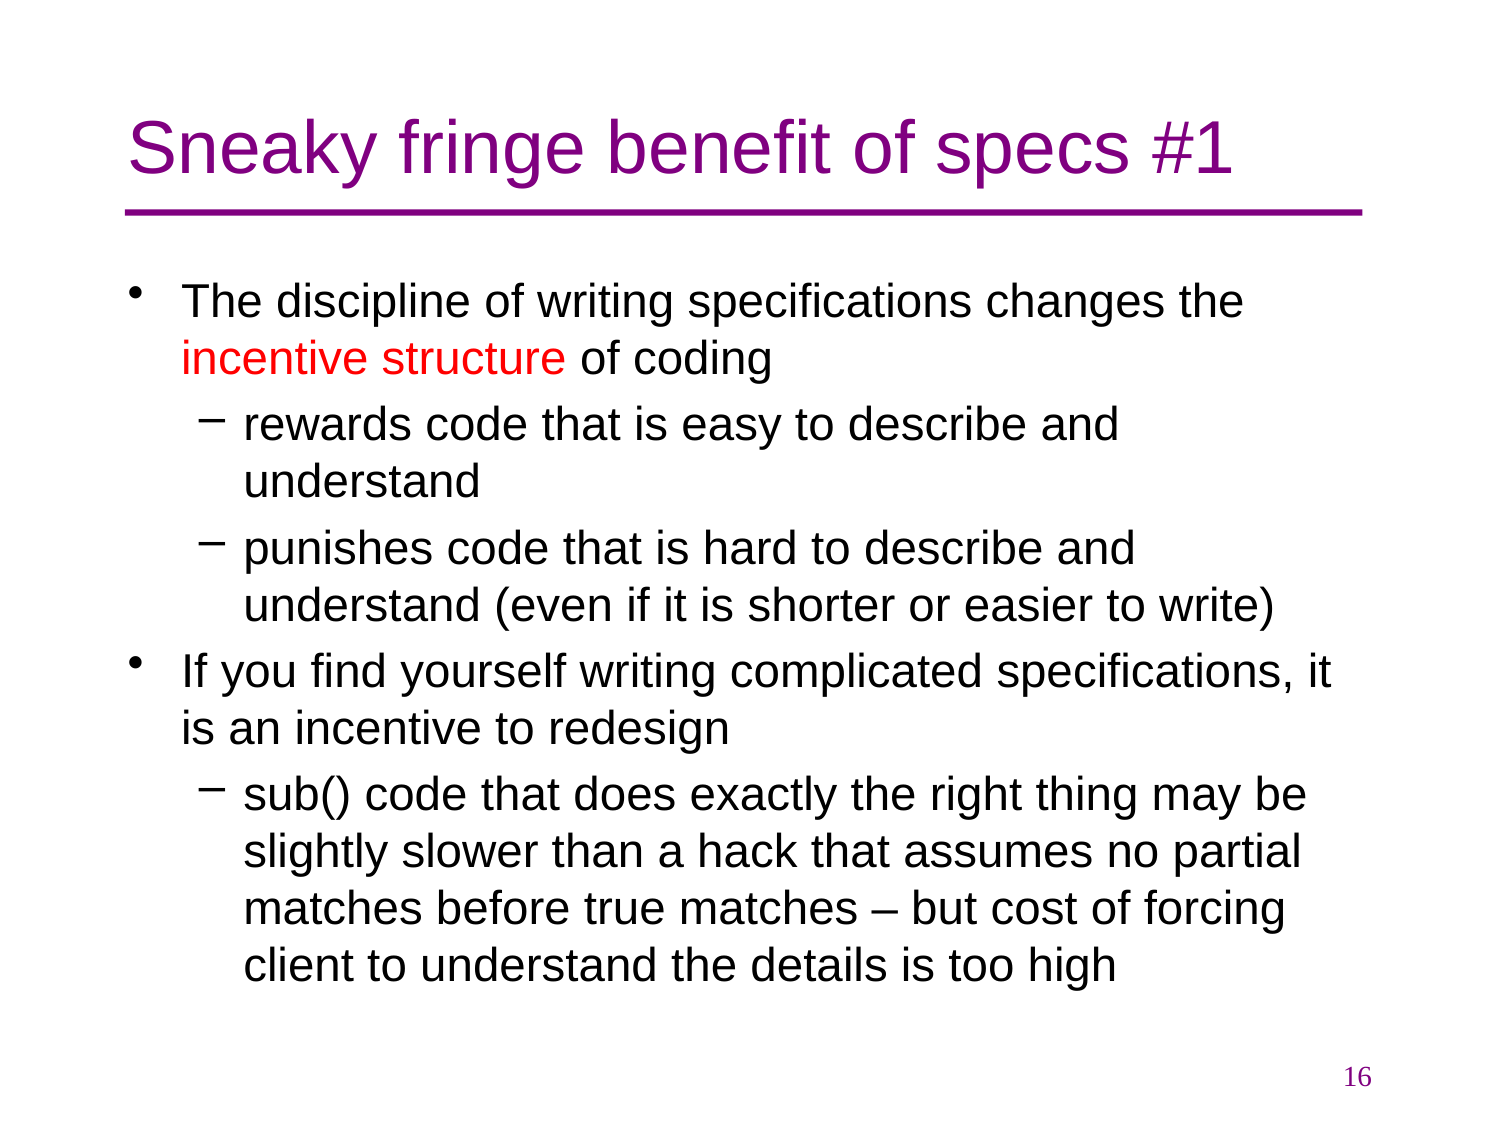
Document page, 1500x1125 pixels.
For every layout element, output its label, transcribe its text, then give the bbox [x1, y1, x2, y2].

title Sneaky fringe benefit of specs #1 [112, 50, 1388, 238]
slide_number 16 [1074, 1049, 1388, 1125]
list The discipline of writing specifications changes the incentive structure of coding rewards code that is easy to describe and understand punishes code that is hard to describe and understand (even if it is shorter or easier to write) If you find yourself writing complicated specifications, it is an incentive to redesign sub() code that does exactly the right thing may be slightly slower than a hack that assumes no partial matches before true matches – but cost of forcing client to understand the details is too high [112, 262, 1388, 1000]
